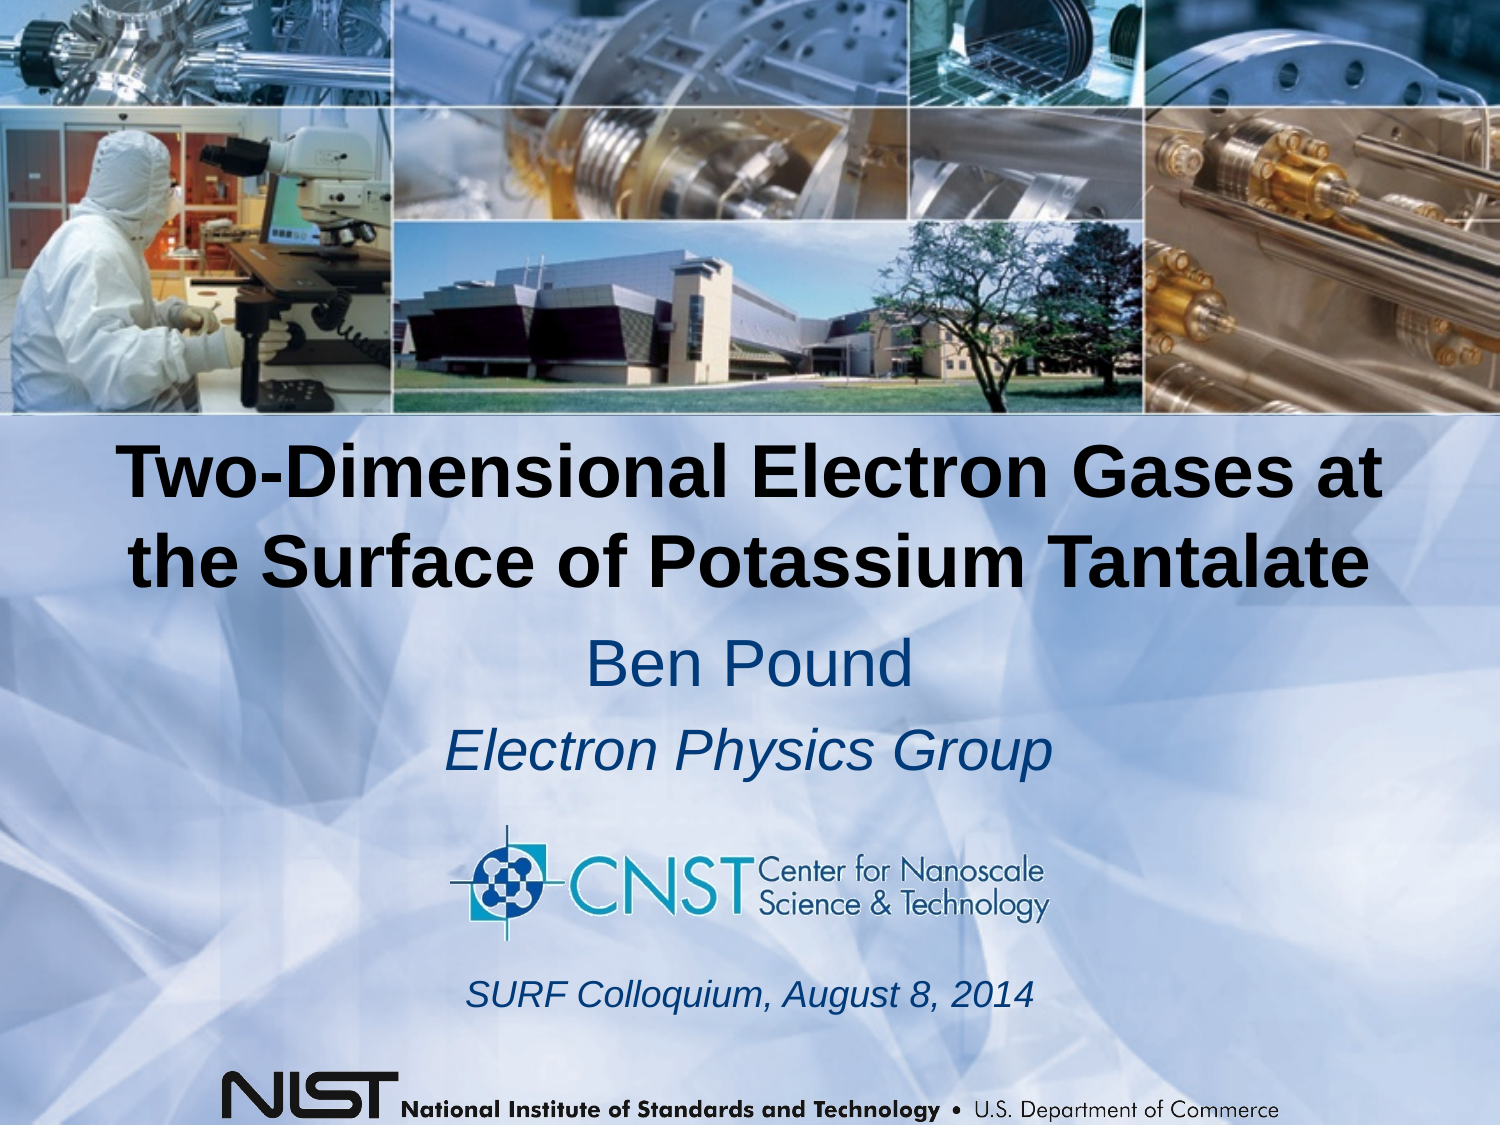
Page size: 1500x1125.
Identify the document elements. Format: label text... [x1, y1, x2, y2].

picture [0, 0, 1500, 1125]
picture [1494, 39, 1500, 46]
title Two-Dimensional Electron Gases at the Surface of Potassium Tantalate [62, 412, 1438, 613]
text_box SURF Colloquium, August 8, 2014 [112, 962, 1388, 1038]
subtitle Ben Pound Electron Physics Group [124, 612, 1376, 719]
